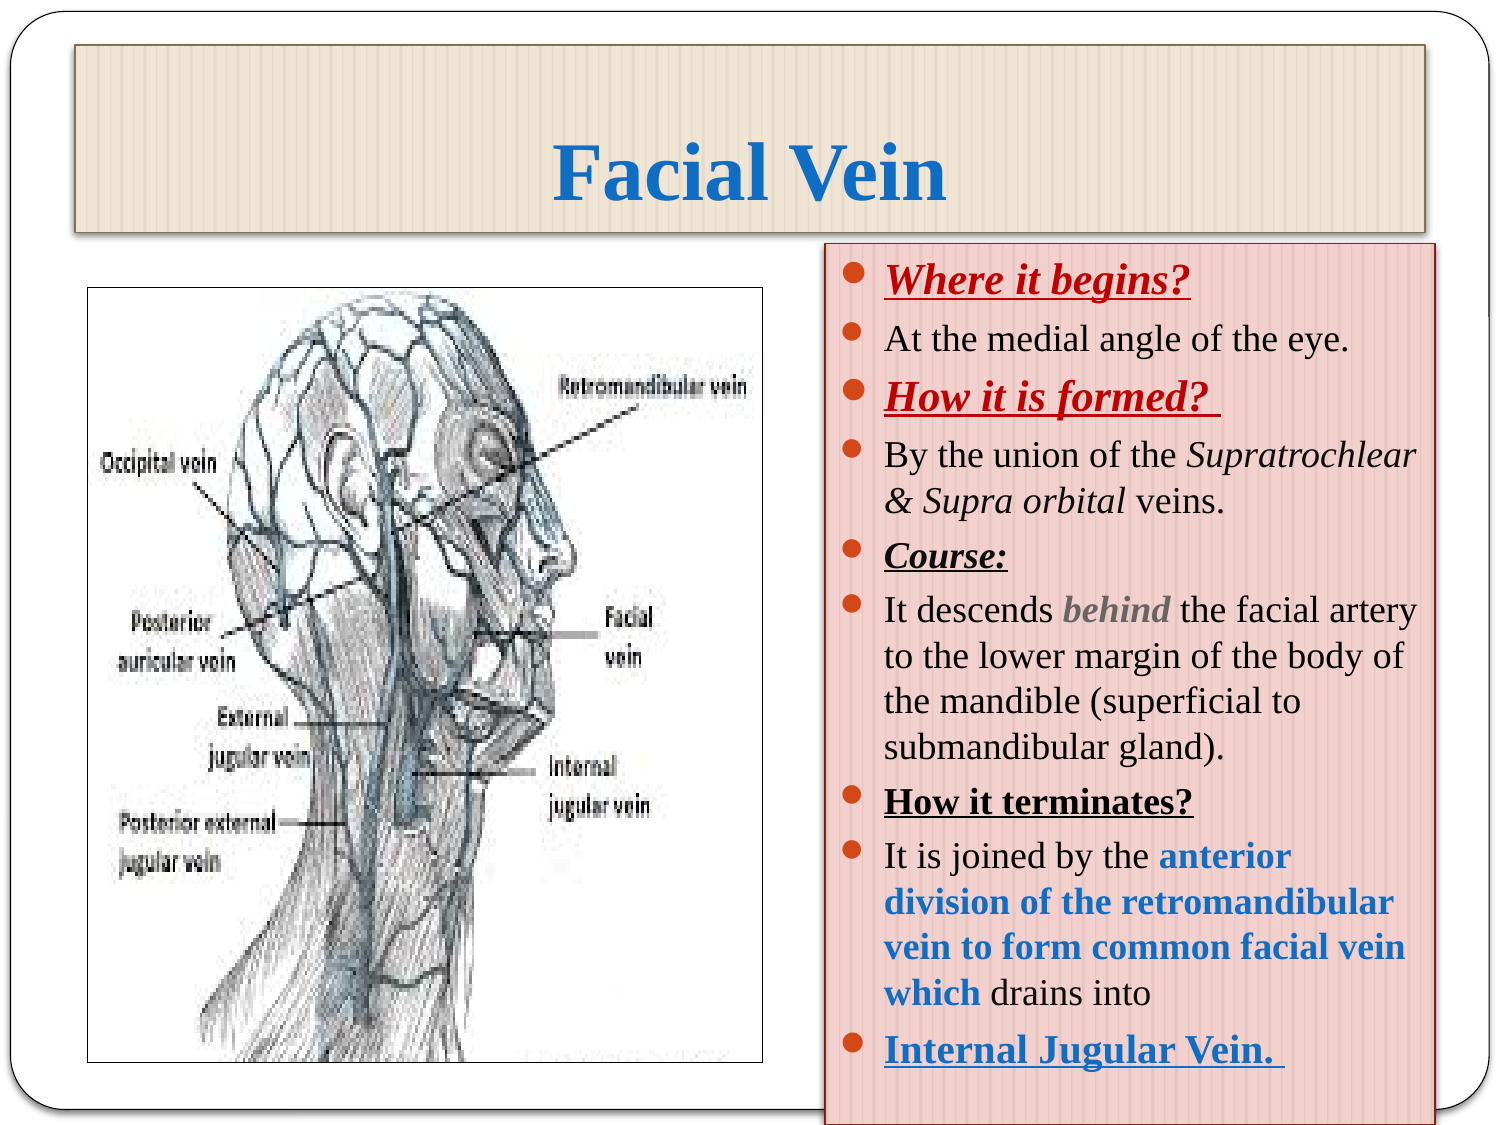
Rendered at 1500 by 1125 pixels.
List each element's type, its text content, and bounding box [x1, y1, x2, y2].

picture [87, 287, 763, 1063]
title Facial Vein [74, 44, 1426, 233]
list Where it begins? At the medial angle of the eye. How it is formed? By the union of the Supratrochlear & Supra orbital veins. Course: It descends behind the facial artery to the lower margin of the body of the mandible (superficial to submandibular gland). How it terminates? It is joined by the anterior division of the retromandibular vein to form common facial vein which drains into Internal Jugular Vein. [824, 243, 1436, 1125]
